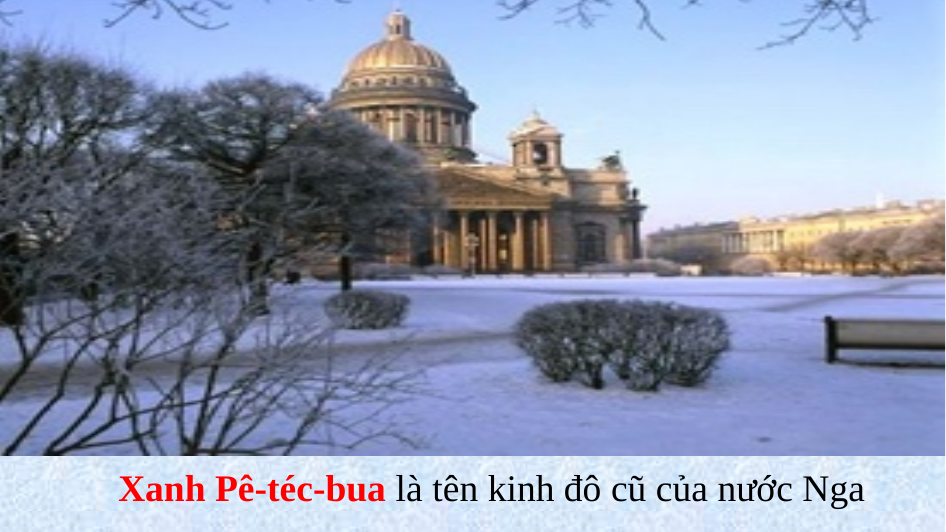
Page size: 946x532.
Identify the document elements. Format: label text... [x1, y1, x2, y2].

picture [0, 0, 946, 532]
text_box Xanh Pê-téc-bua là tên kinh đô cũ của nước Nga [109, 463, 946, 514]
